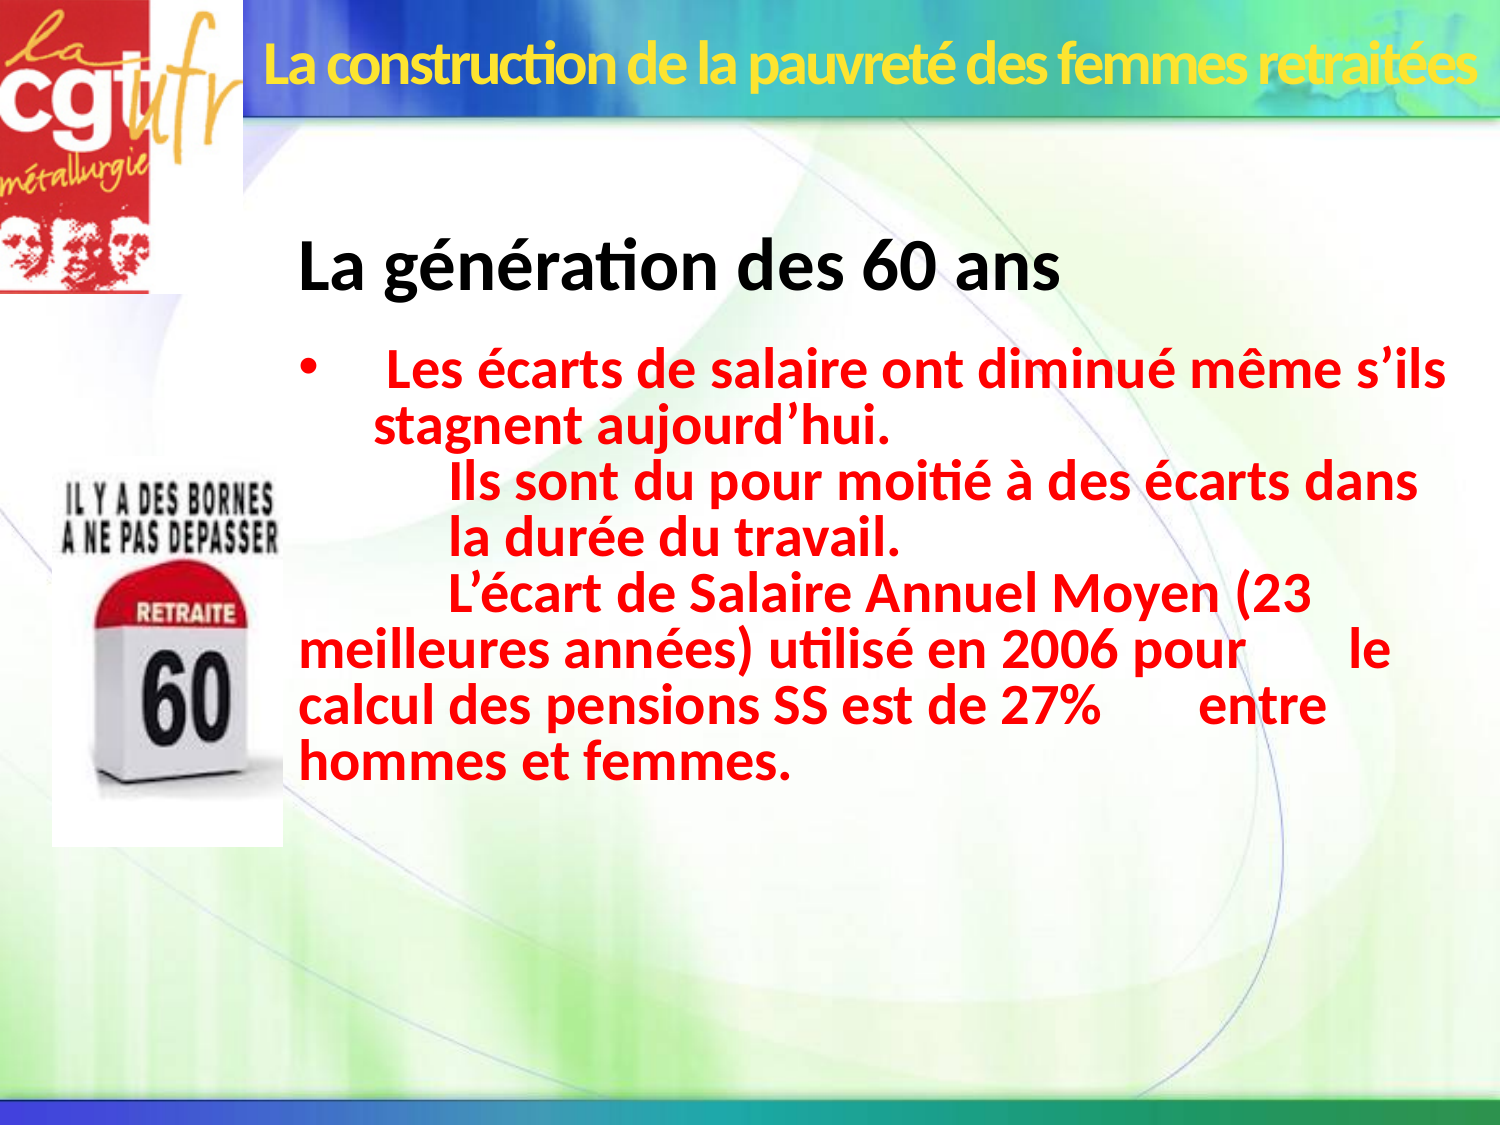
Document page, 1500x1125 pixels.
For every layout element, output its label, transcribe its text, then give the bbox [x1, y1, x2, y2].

text_box La génération des 60 ans [283, 208, 1465, 313]
text_box Les écarts de salaire ont diminué même s’ils stagnent aujourd’hui. Ils sont du pour moitié à des écarts dans la durée du travail. L’écart de Salaire Annuel Moyen (23 meilleures années) utilisé en 2006 pour le calcul des pensions SS est de 27% entre hommes et femmes. [283, 336, 1465, 800]
title La construction de la pauvreté des femmes retraitées [246, 30, 1500, 100]
picture [0, 0, 1500, 1125]
